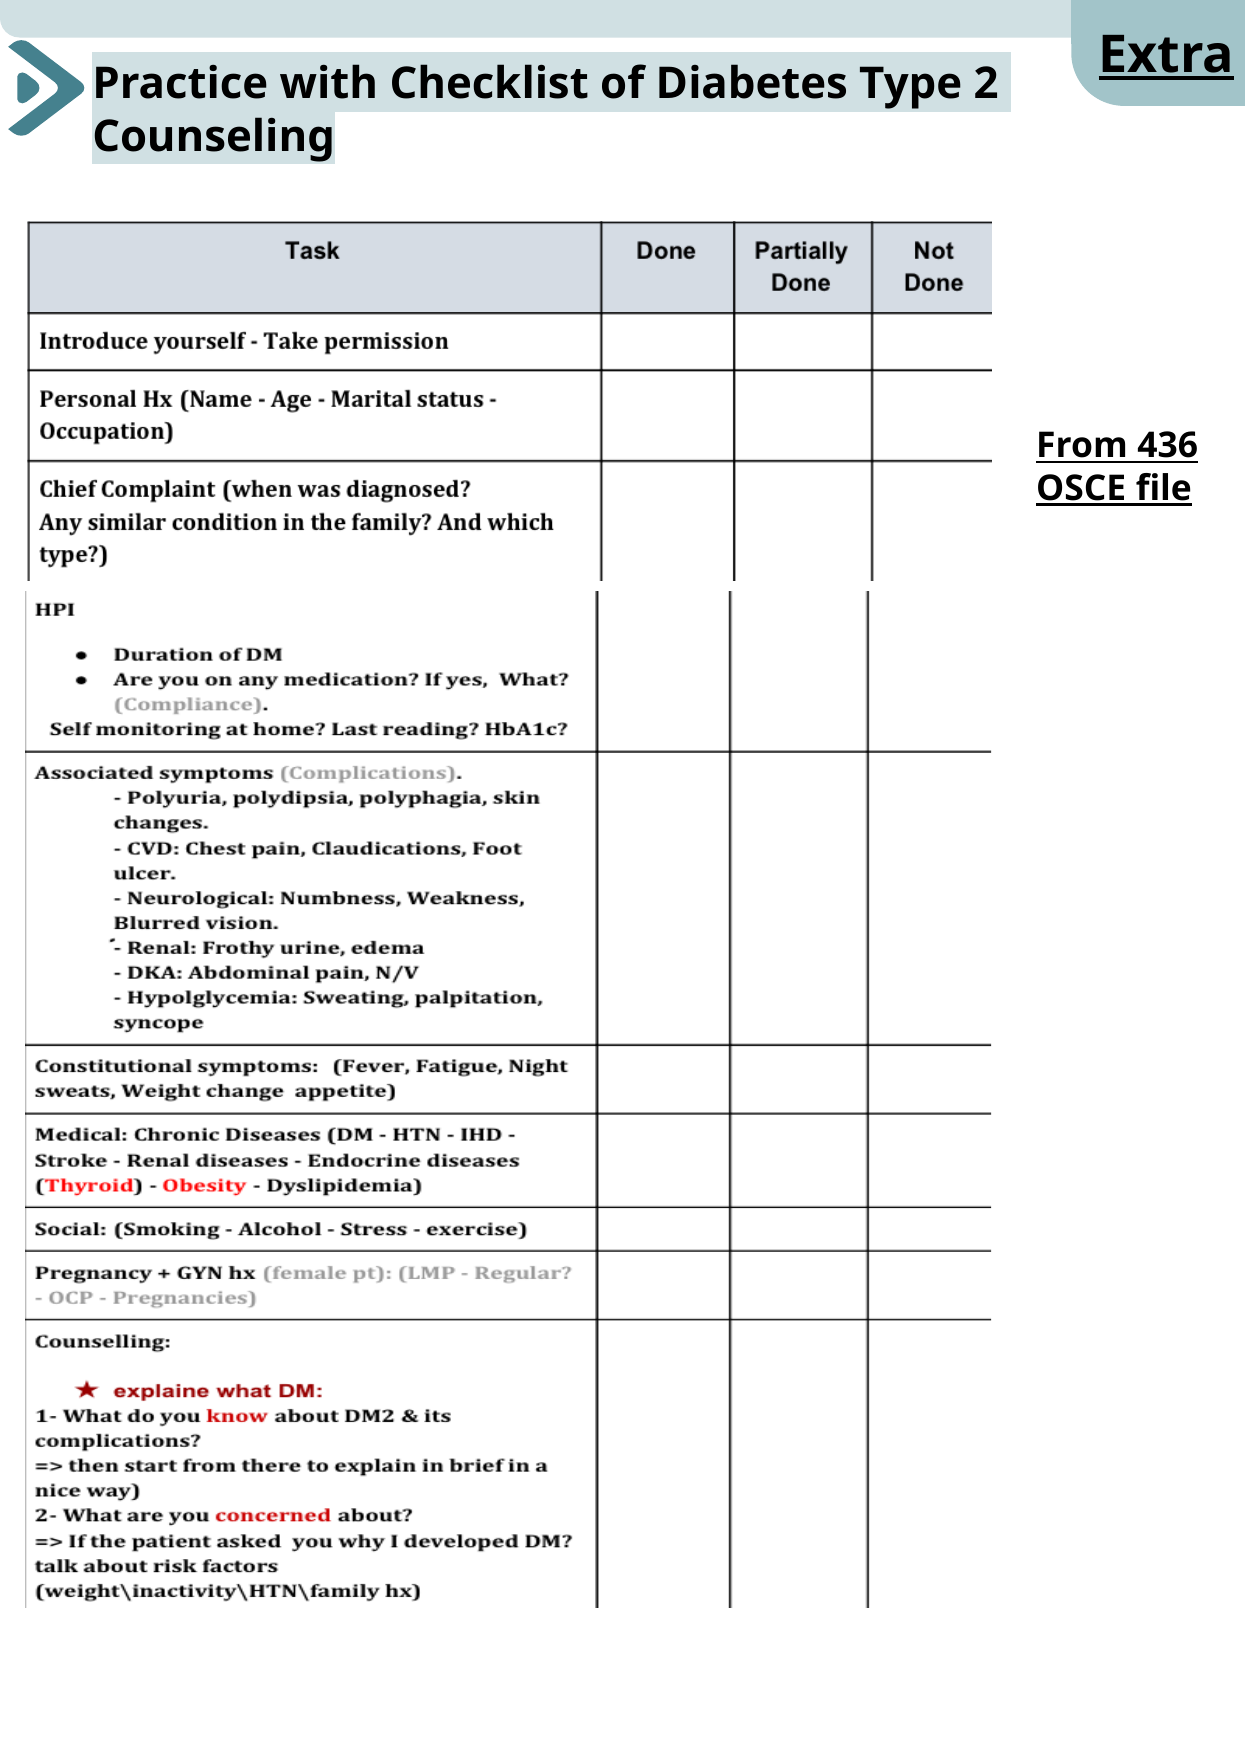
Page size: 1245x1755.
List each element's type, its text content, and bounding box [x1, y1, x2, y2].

text_box From 436 OSCE file [1021, 407, 1245, 667]
text_box [1102, 101, 1245, 106]
picture [24, 221, 992, 581]
picture [24, 591, 992, 1608]
text_box Extra [1083, 5, 1245, 101]
text_box Practice with Checklist of Diabetes Type 2 Counseling [77, 40, 1044, 228]
text_box [0, 0, 1071, 38]
text_box [1071, 0, 1245, 87]
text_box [7, 39, 86, 136]
